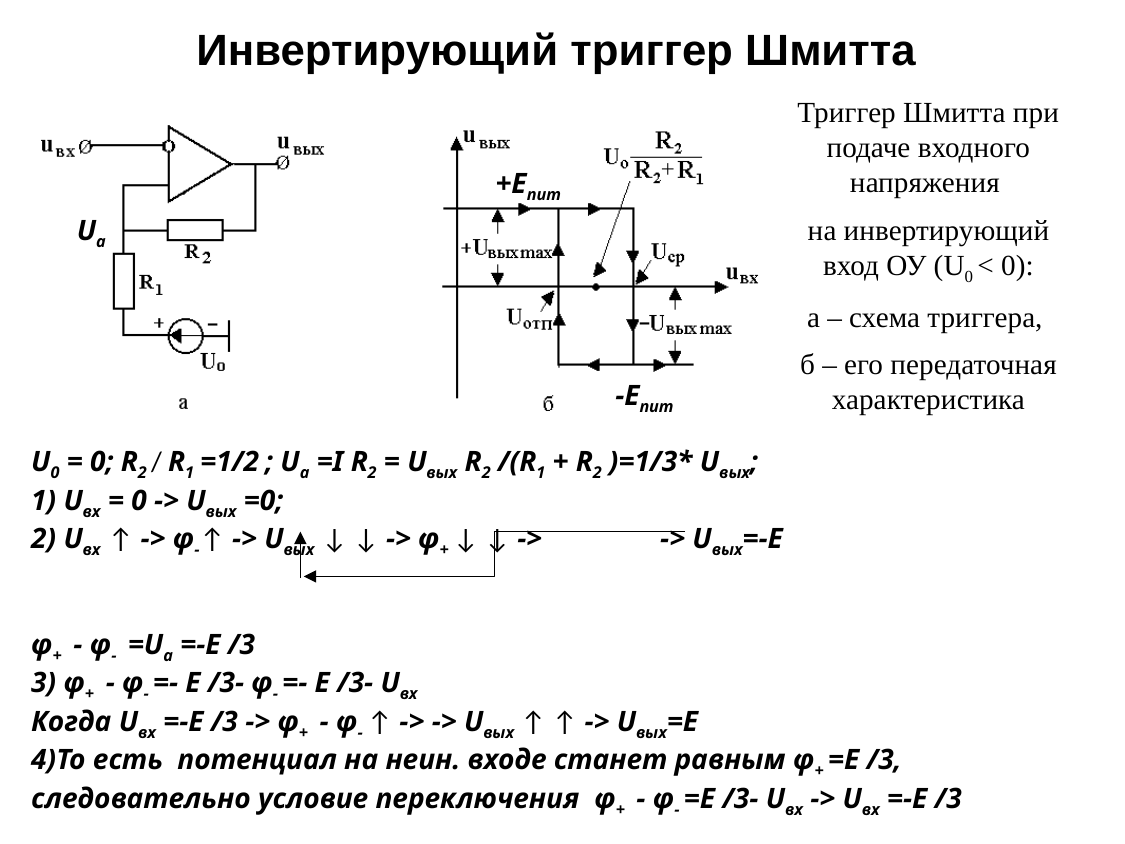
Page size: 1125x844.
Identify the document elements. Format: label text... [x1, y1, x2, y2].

text_box Инвертирующий триггер Шмитта [0, 0, 1125, 97]
text_box Триггер Шмитта при подаче входного напряжения на инвертирующий вход ОУ (U0 < 0): а – схема триггера, б – его передаточная характеристика [734, 86, 1093, 423]
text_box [40, 103, 777, 430]
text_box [303, 531, 686, 577]
text_box U0 = 0; R2 / R1 =1/2 ; Uа =I R2 = Uвых R2 /(R1 + R2 )=1/3* Uвых; 1) Uвх = 0 -> Uвых =0; 2) Uвх ↑ -> φ-↑ -> Uвых ↓ ↓ -> φ+ ↓ ↓ -> -> Uвых=-E φ+ - φ- =Uа =-E /3 3) φ+ - φ- =- E /3- φ- =- E /3- Uвх Когда Uвх =-E /3 -> φ+ - φ- ↑ -> -> Uвых ↑ ↑ -> Uвых=E 4)То есть потенциал на неин. входе станет равным φ+ =E /3, следовательно условие переключения φ+ - φ- =E /3- Uвх -> Uвх =-E /3 [16, 436, 1125, 844]
